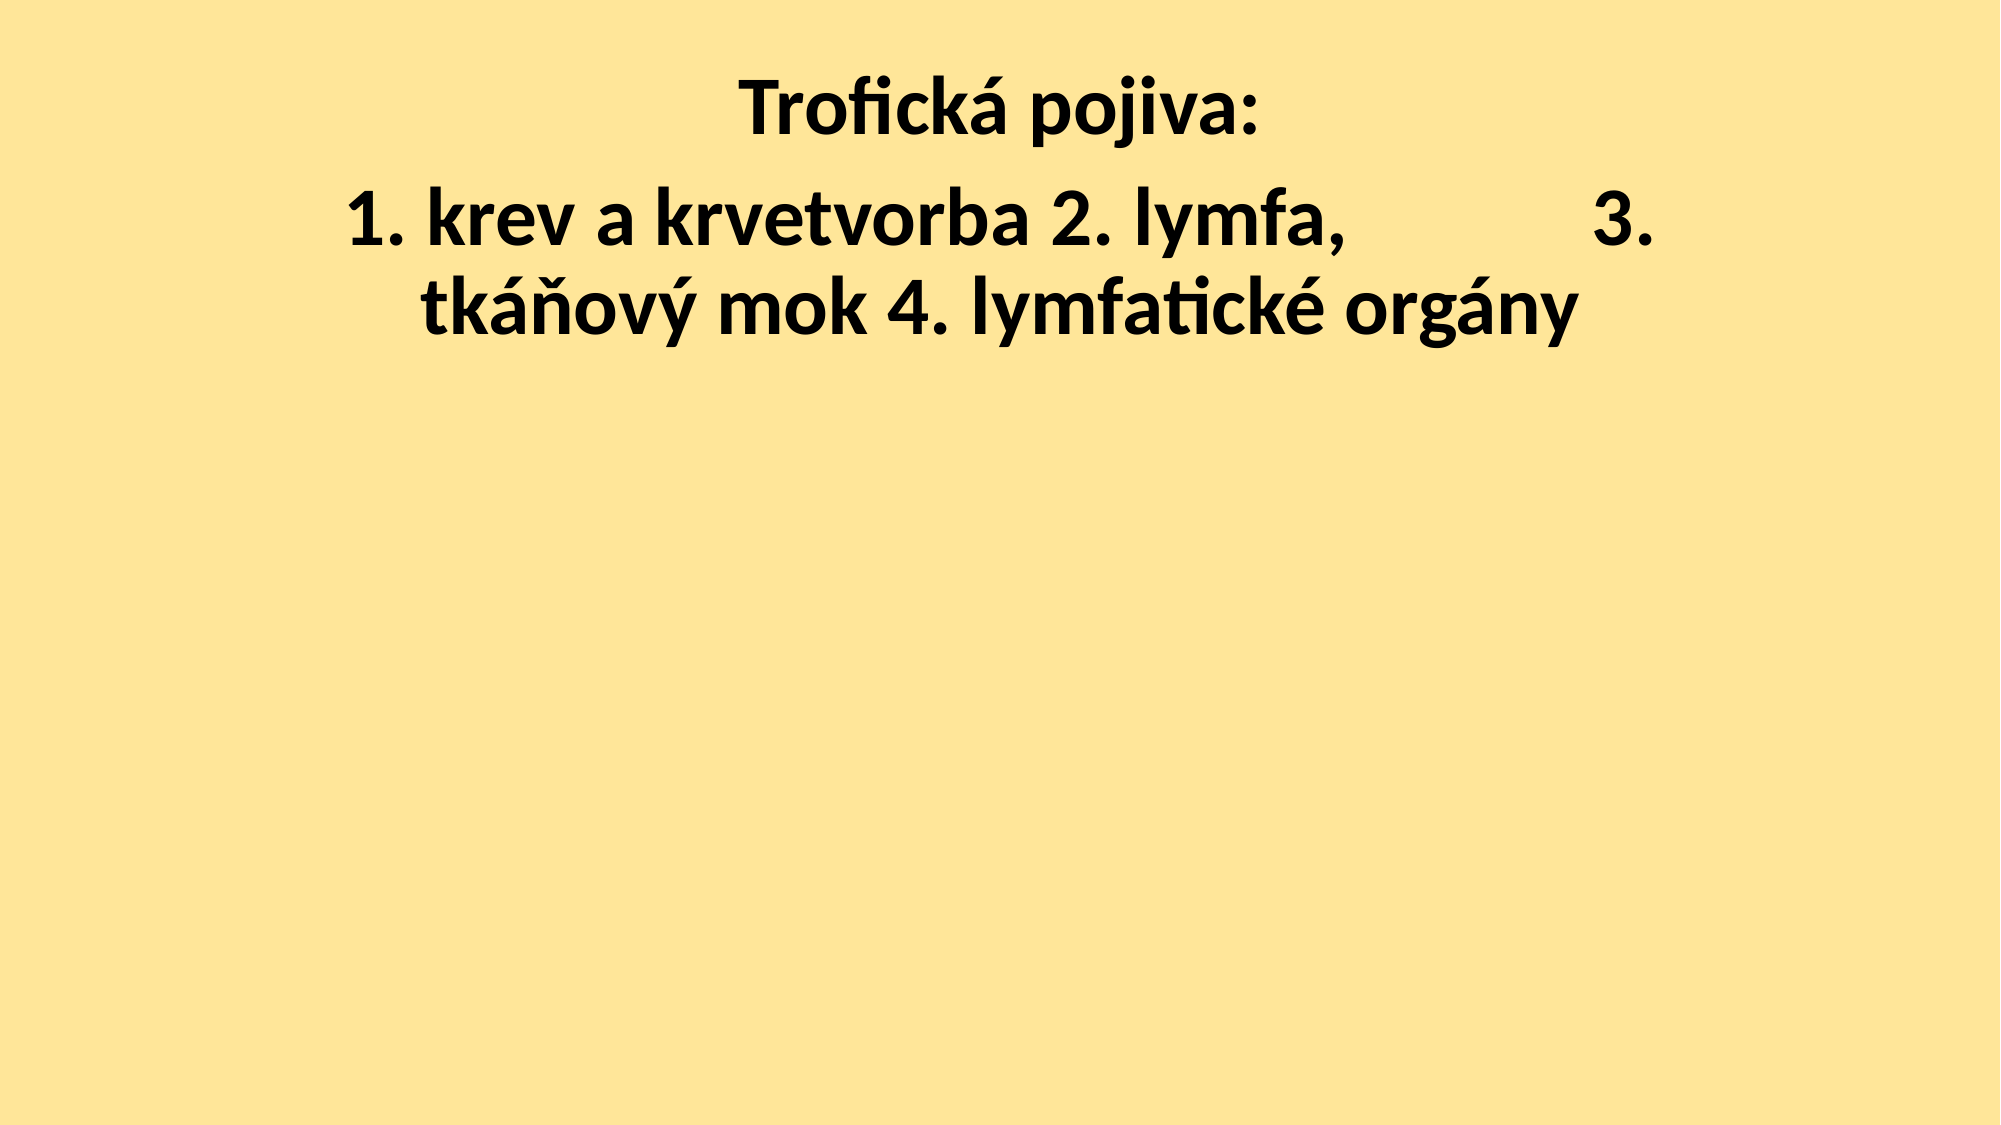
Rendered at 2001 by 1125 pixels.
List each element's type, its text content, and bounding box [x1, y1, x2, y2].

subtitle Trofická pojiva: 1. krev a krvetvorba 2. lymfa, 3. tkáňový mok 4. lymfatické orgány [250, 54, 1751, 410]
